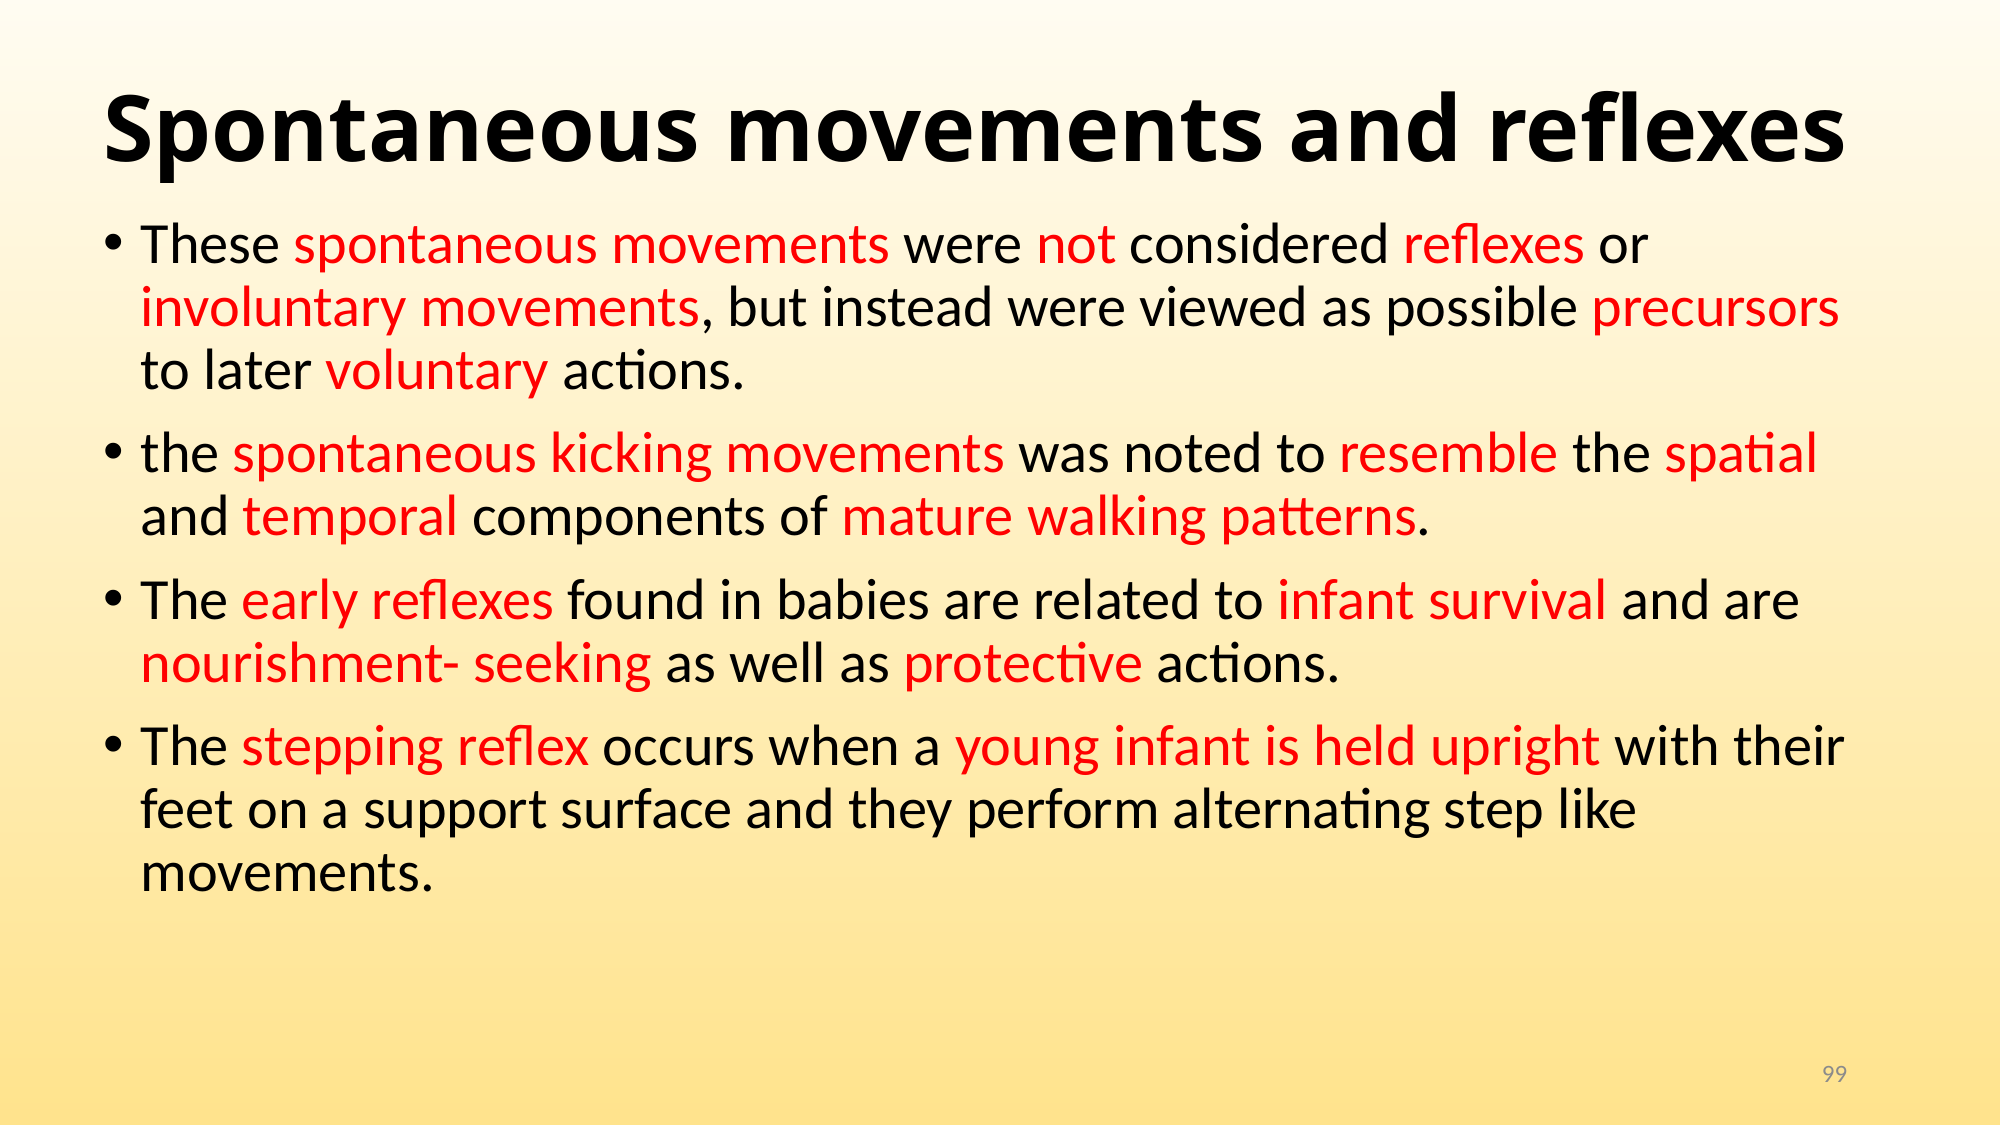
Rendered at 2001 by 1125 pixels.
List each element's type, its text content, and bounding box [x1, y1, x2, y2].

slide_number 99 [1412, 1042, 1863, 1103]
title Spontaneous movements and reflexes [88, 40, 1950, 223]
list These spontaneous movements were not considered reflexes or involuntary movements, but instead were viewed as possible precursors to later voluntary actions. the spontaneous kicking movements was noted to resemble the spatial and temporal components of mature walking patterns. The early reflexes found in babies are related to infant survival and are nourishment- seeking as well as protective actions. The stepping reflex occurs when a young infant is held upright with their feet on a support surface and they perform alternating step like movements. [88, 205, 1863, 1014]
